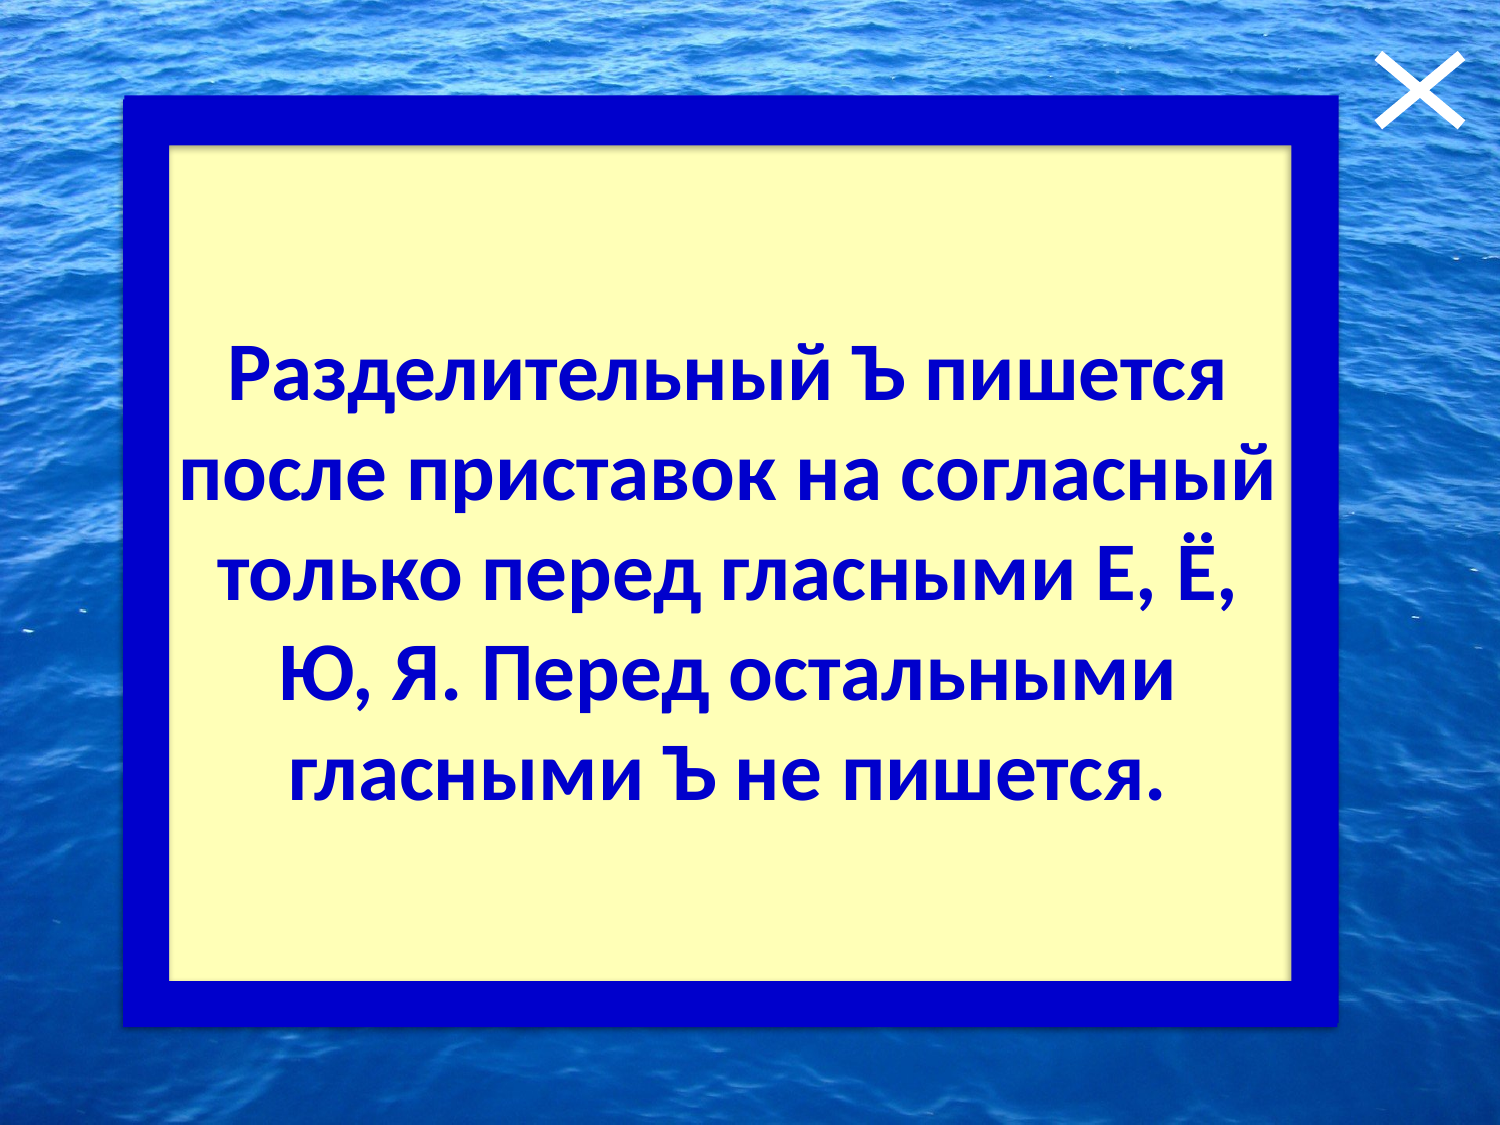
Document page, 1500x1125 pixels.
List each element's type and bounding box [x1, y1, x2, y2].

text_box [123, 99, 1338, 1028]
text_box [124, 95, 1339, 1024]
text_box [1373, 49, 1467, 131]
picture [0, 0, 1500, 1125]
